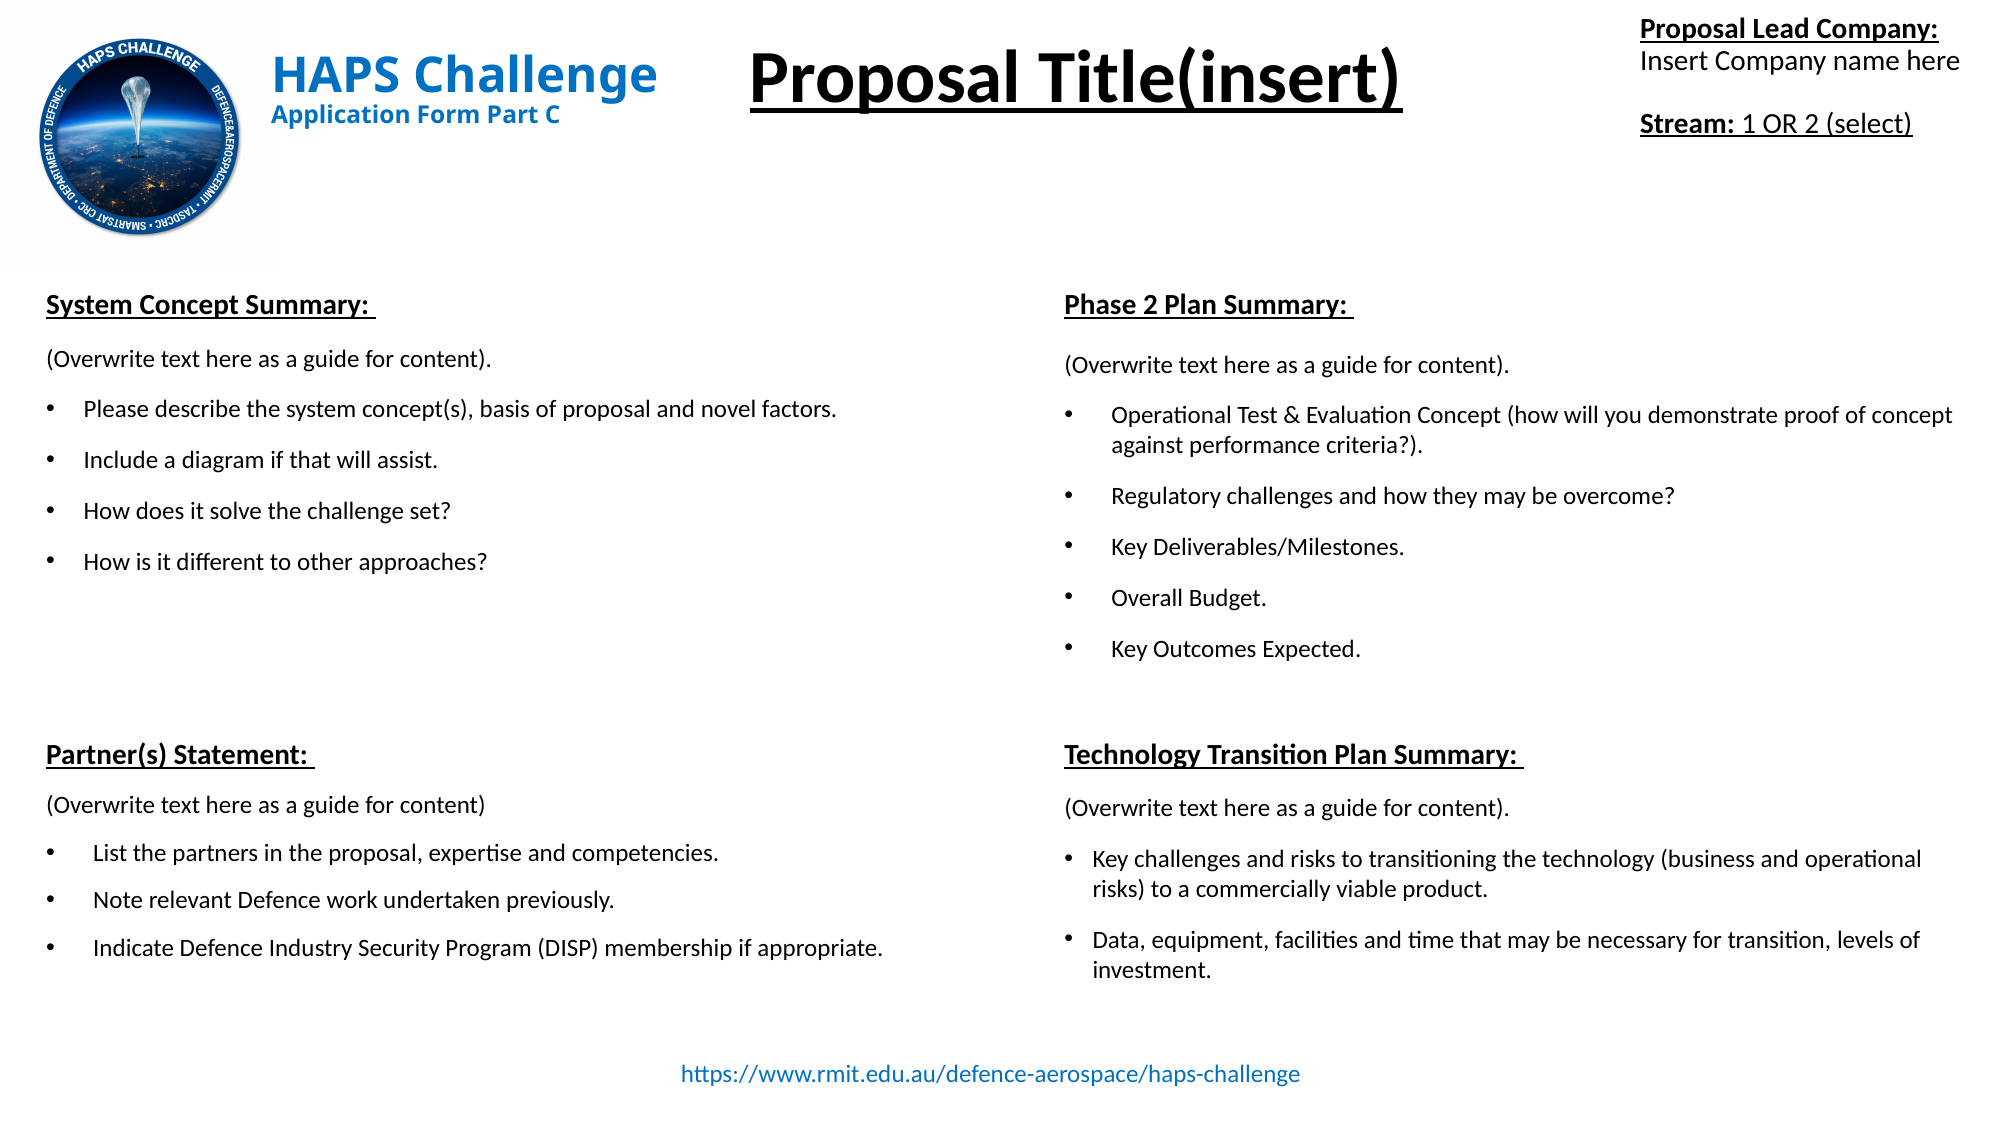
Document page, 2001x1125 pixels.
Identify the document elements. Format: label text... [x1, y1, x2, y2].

text_box HAPS Challenge Application Form Part C [278, 41, 723, 139]
text_box Partner(s) Statement: (Overwrite text here as a guide for content) List the partners in the proposal, expertise and competencies. Note relevant Defence work undertaken previously. Indicate Defence Industry Security Program (DISP) membership if appropriate. [31, 731, 1014, 1055]
text_box Proposal Lead Company: Insert Company name here Stream: 1 OR 2 (select) [1625, 33, 2000, 147]
text_box System Concept Summary: (Overwrite text here as a guide for content). Please describe the system concept(s), basis of proposal and novel factors. Include a diagram if that will assist. How does it solve the challenge set? How is it different to other approaches? [31, 282, 1014, 677]
footer https://www.rmit.edu.au/defence-aerospace/haps-challenge [662, 1042, 1338, 1103]
picture [0, 0, 278, 273]
text_box Technology Transition Plan Summary: (Overwrite text here as a guide for content). Key challenges and risks to transitioning the technology (business and operational risks) to a commercially viable product. Data, equipment, facilities and time that may be necessary for transition, levels of investment. [1049, 731, 1987, 1029]
text_box Proposal Title(insert) [734, 13, 1440, 127]
text_box Phase 2 Plan Summary: (Overwrite text here as a guide for content). Operational Test & Evaluation Concept (how will you demonstrate proof of concept against performance criteria?). Regulatory challenges and how they may be overcome? Key Deliverables/Milestones. Overall Budget. Key Outcomes Expected. [1049, 282, 1994, 773]
